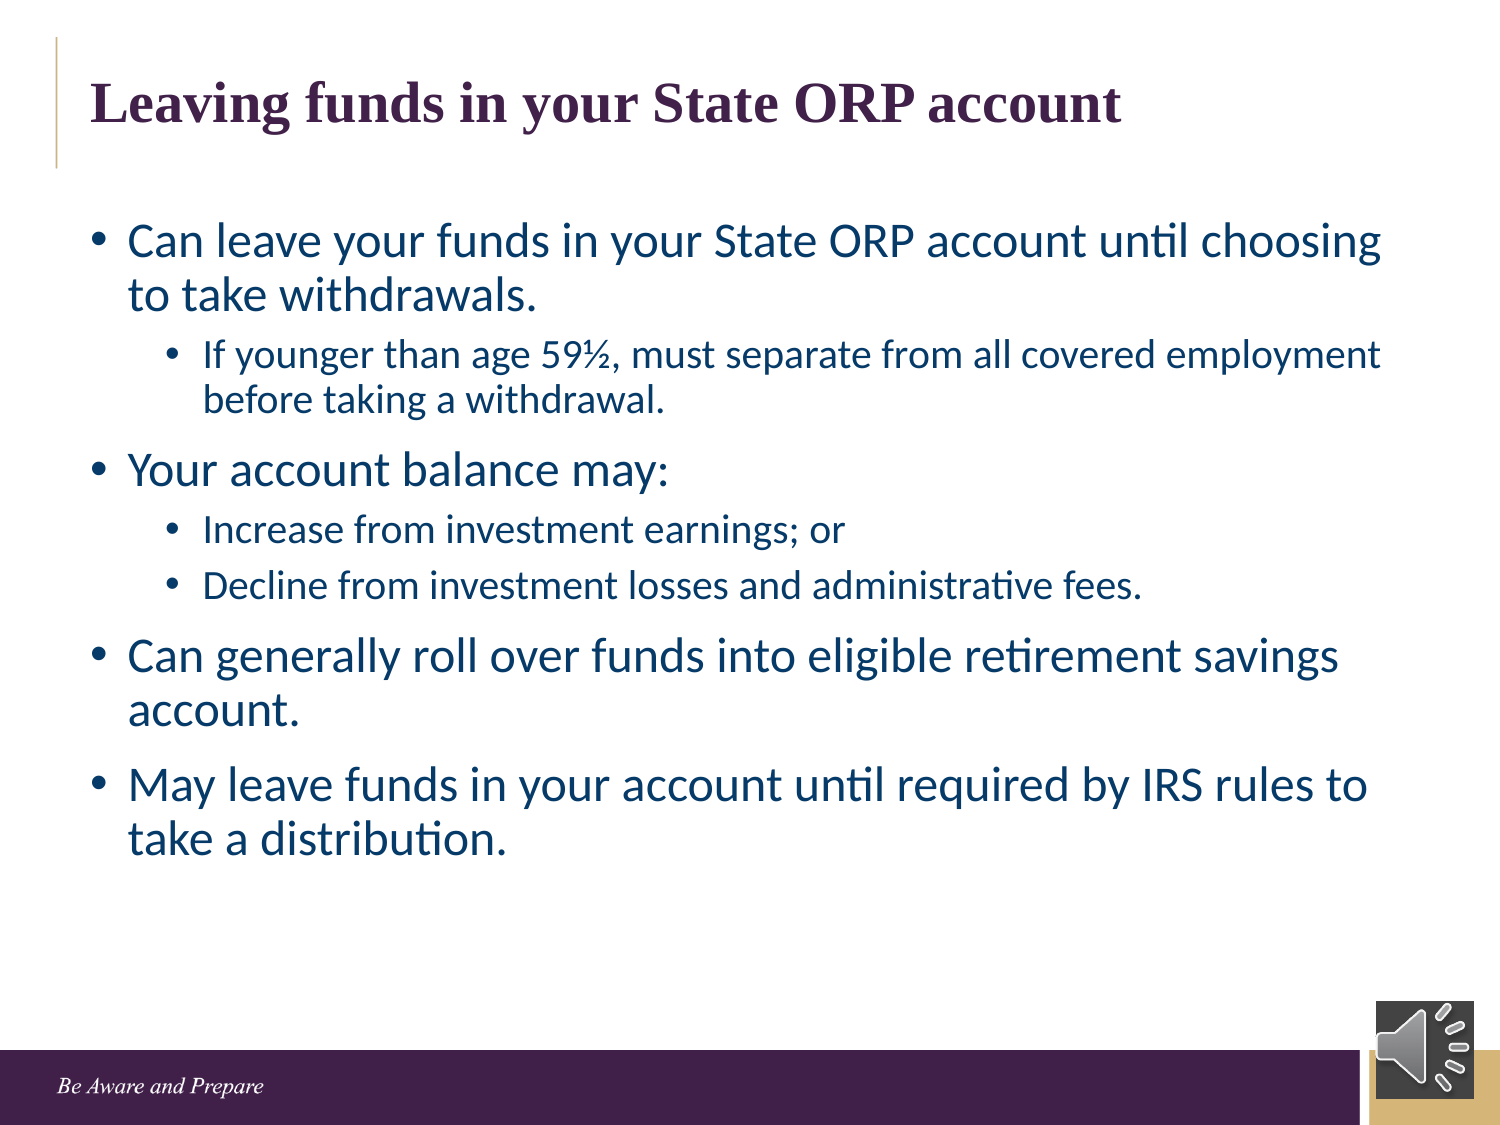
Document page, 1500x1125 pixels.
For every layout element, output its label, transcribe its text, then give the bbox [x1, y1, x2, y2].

title Leaving funds in your State ORP account [75, 37, 1425, 170]
slide_number 4 [1368, 1050, 1500, 1125]
picture [0, 0, 1500, 1125]
list Can leave your funds in your State ORP account until choosing to take withdrawals. If younger than age 59½, must separate from all covered employment before taking a withdrawal. Your account balance may: Increase from investment earnings; or Decline from investment losses and administrative fees. Can generally roll over funds into eligible retirement savings account. May leave funds in your account until required by IRS rules to take a distribution. [75, 206, 1425, 1032]
